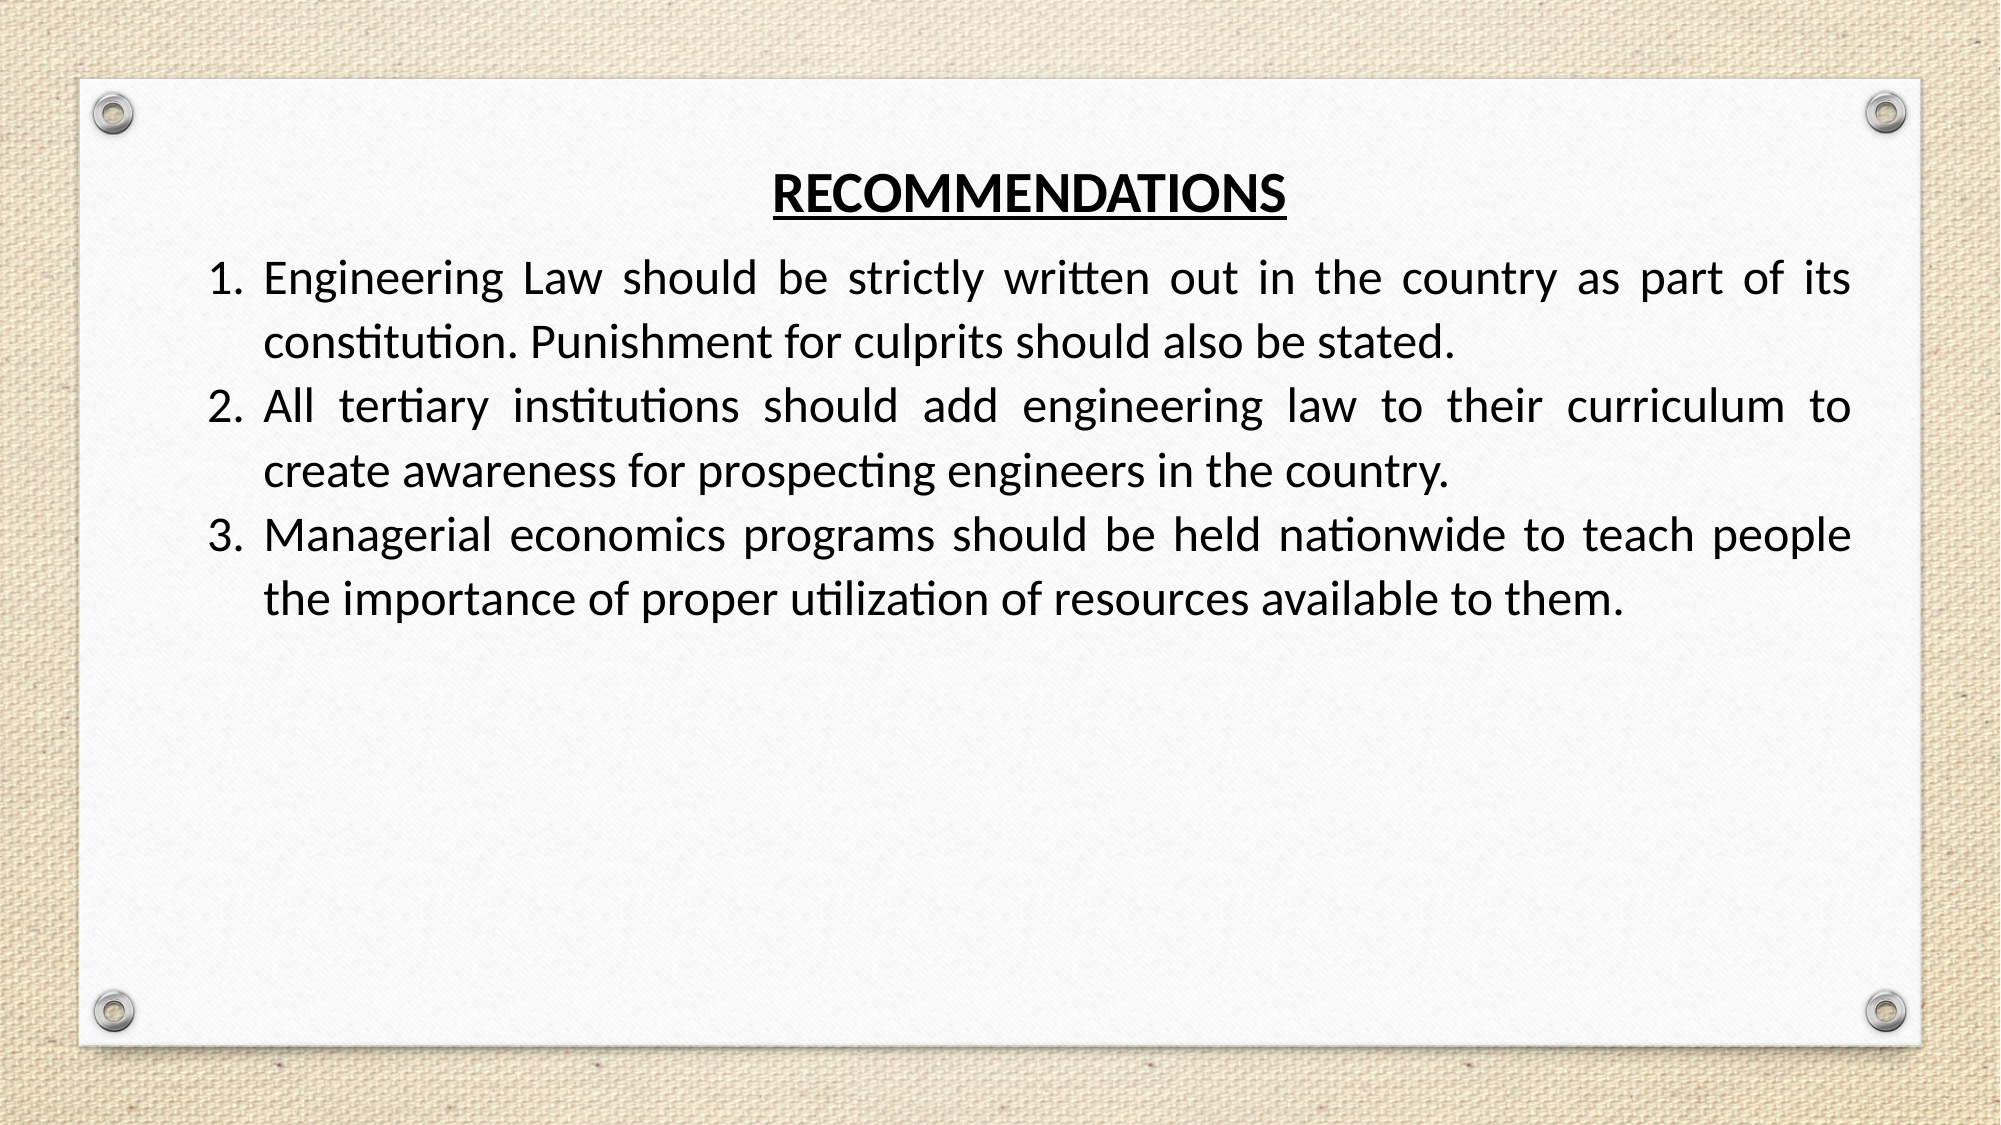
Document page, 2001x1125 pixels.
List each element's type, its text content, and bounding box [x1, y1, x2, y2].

picture [0, 0, 2001, 1125]
text_box RECOMMENDATIONS Engineering Law should be strictly written out in the country as part of its constitution. Punishment for culprits should also be stated. All tertiary institutions should add engineering law to their curriculum to create awareness for prospecting engineers in the country. Managerial economics programs should be held nationwide to teach people the importance of proper utilization of resources available to them. [192, 141, 1868, 714]
